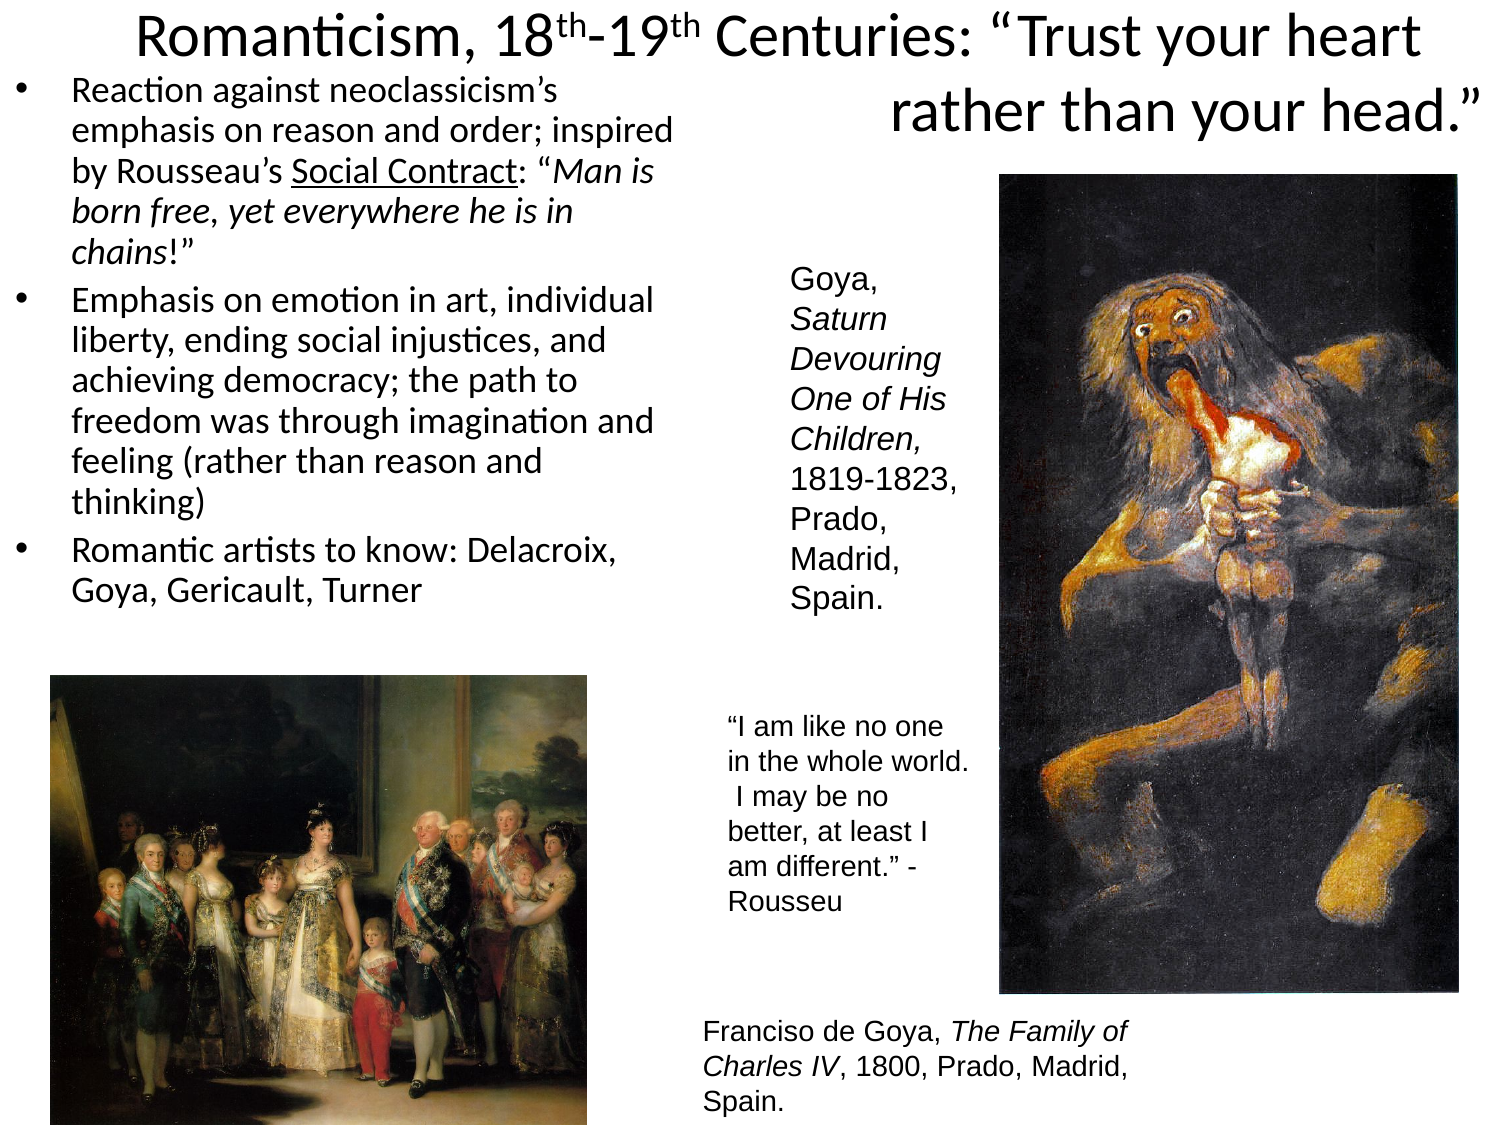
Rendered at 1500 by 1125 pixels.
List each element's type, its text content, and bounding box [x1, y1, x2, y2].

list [49, 675, 587, 1125]
text_box “I am like no one in the whole world. I may be no better, at least I am different.” -Rousseu [712, 699, 988, 927]
title Romanticism, 18th-19th Centuries: “Trust your heart rather than your head.” [0, 0, 1500, 163]
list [999, 174, 1459, 1001]
text_box Franciso de Goya, The Family of Charles IV, 1800, Prado, Madrid, Spain. [687, 1005, 1213, 1125]
list Reaction against neoclassicism’s emphasis on reason and order; inspired by Rousseau’s Social Contract: “Man is born free, yet everywhere he is in chains!” Emphasis on emotion in art, individual liberty, ending social injustices, and achieving democracy; the path to freedom was through imagination and feeling (rather than reason and thinking) Romantic artists to know: Delacroix, Goya, Gericault, Turner [0, 62, 700, 805]
text_box Goya, Saturn Devouring One of His Children, 1819-1823, Prado, Madrid, Spain. [774, 249, 988, 626]
